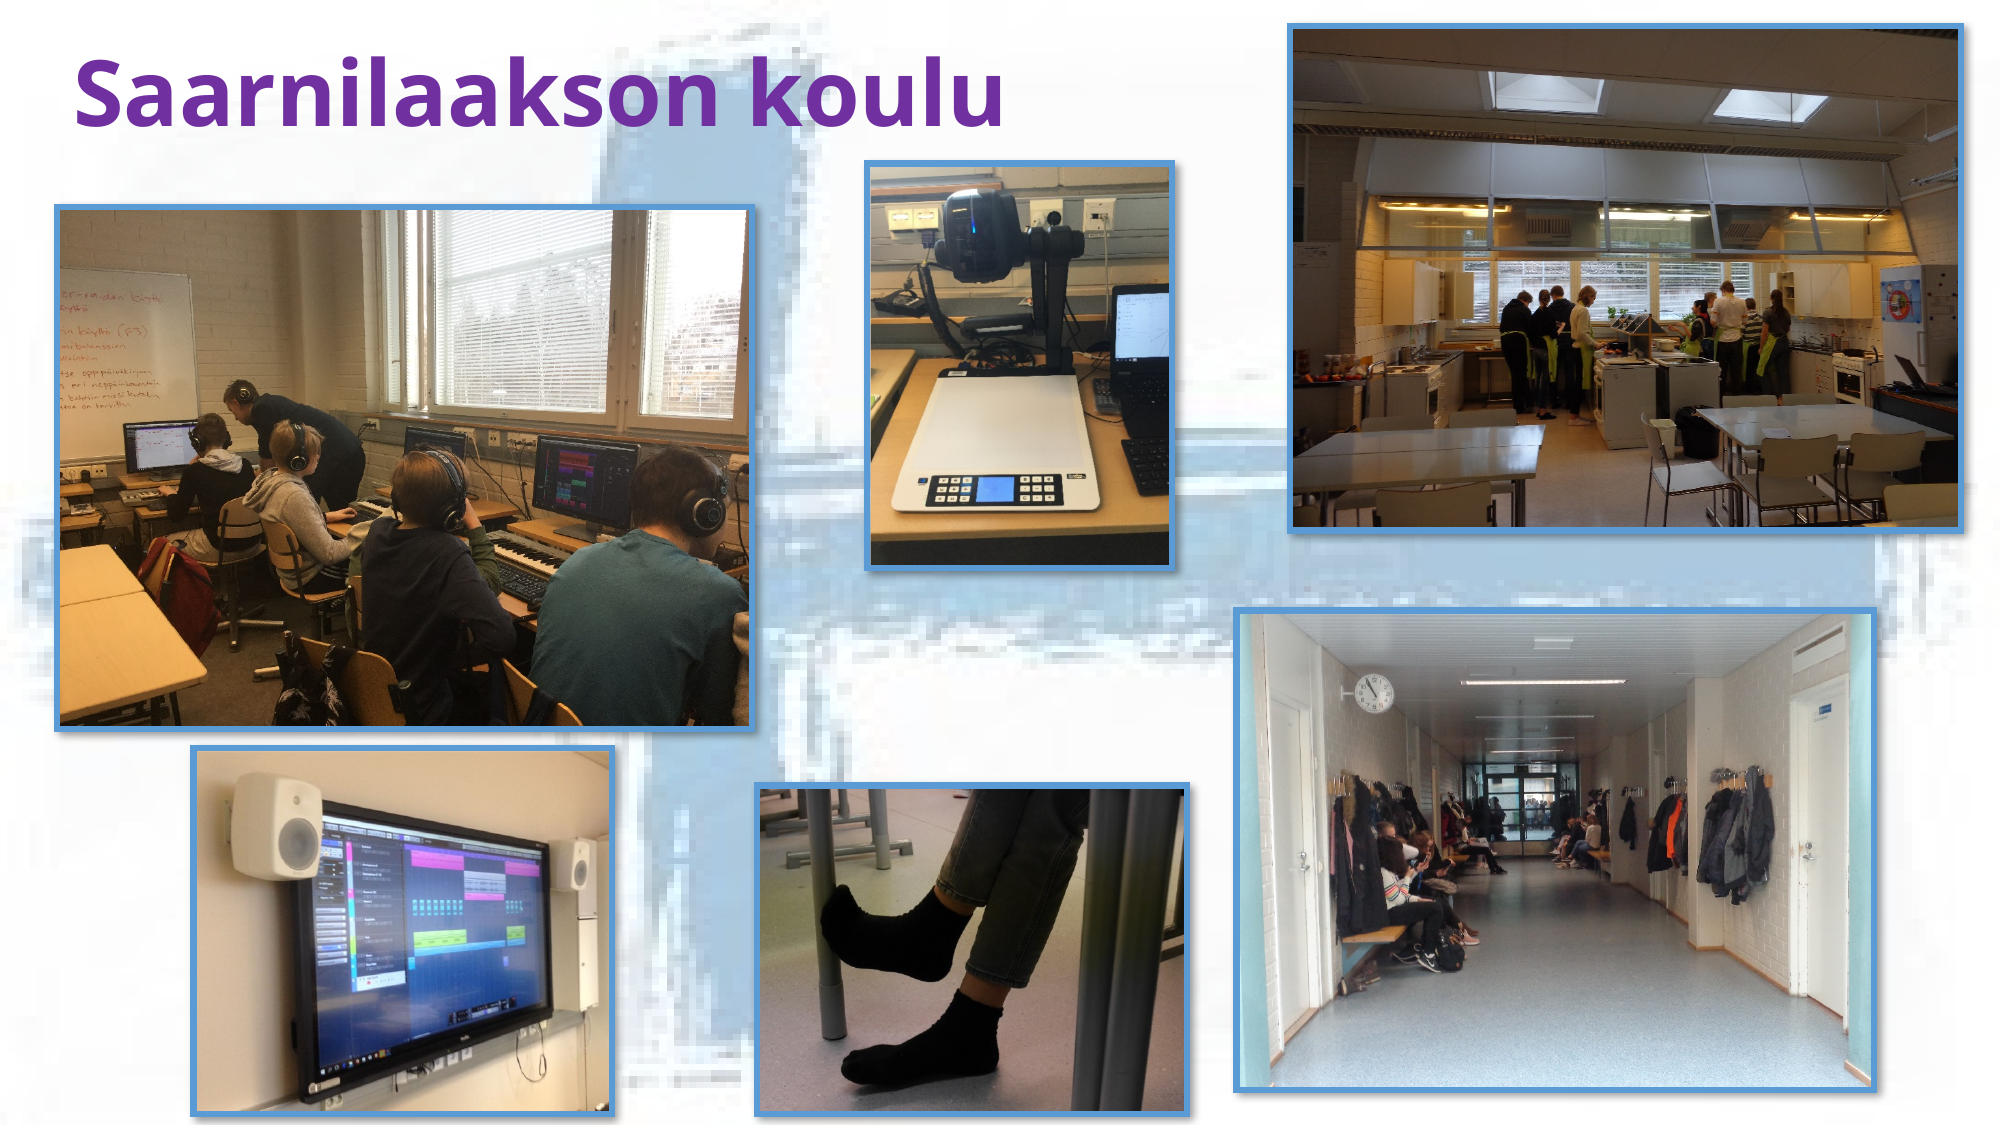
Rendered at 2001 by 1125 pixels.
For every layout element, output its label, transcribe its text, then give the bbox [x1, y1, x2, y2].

picture [1239, 613, 1871, 1087]
title Saarnilaakson koulu [58, 33, 1286, 160]
picture [196, 751, 609, 1112]
picture [759, 788, 1184, 1111]
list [60, 209, 749, 727]
picture [820, 167, 1219, 565]
picture [1293, 28, 1958, 528]
